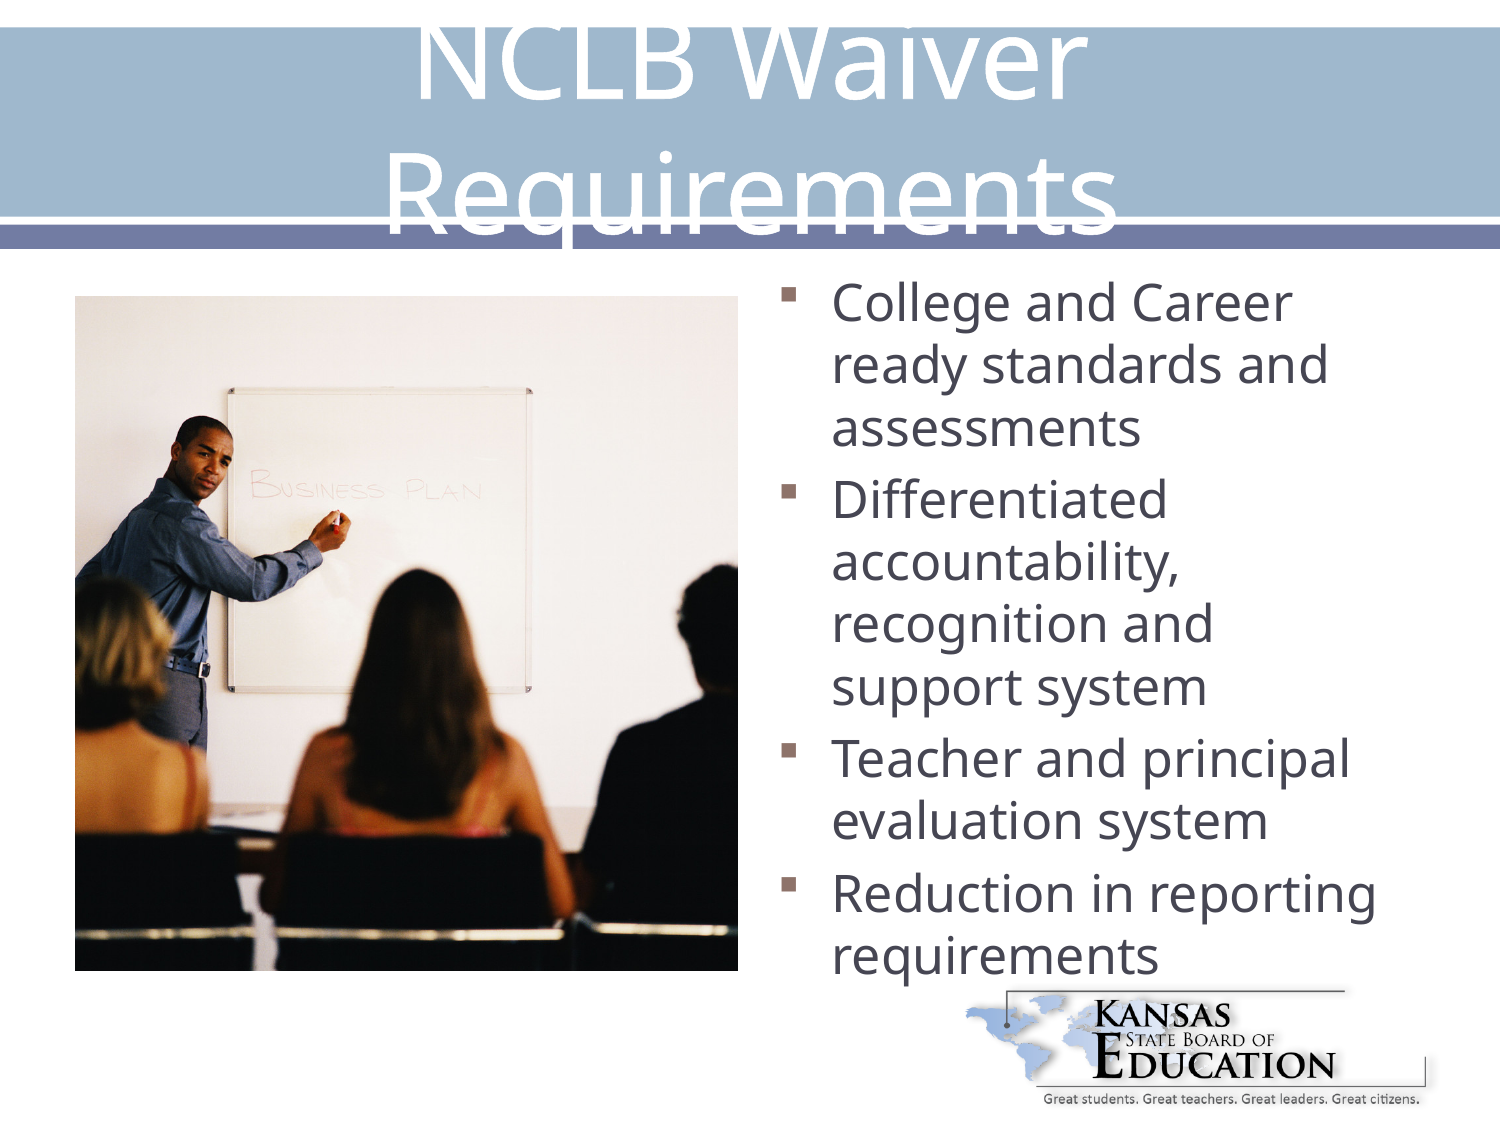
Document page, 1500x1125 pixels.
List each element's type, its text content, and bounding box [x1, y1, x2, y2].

picture [924, 943, 1475, 1125]
list College and Career ready standards and assessments Differentiated accountability, recognition and support system Teacher and principal evaluation system Reduction in reporting requirements [762, 262, 1425, 1005]
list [74, 296, 738, 971]
title NCLB Waiver Requirements [75, 29, 1425, 213]
